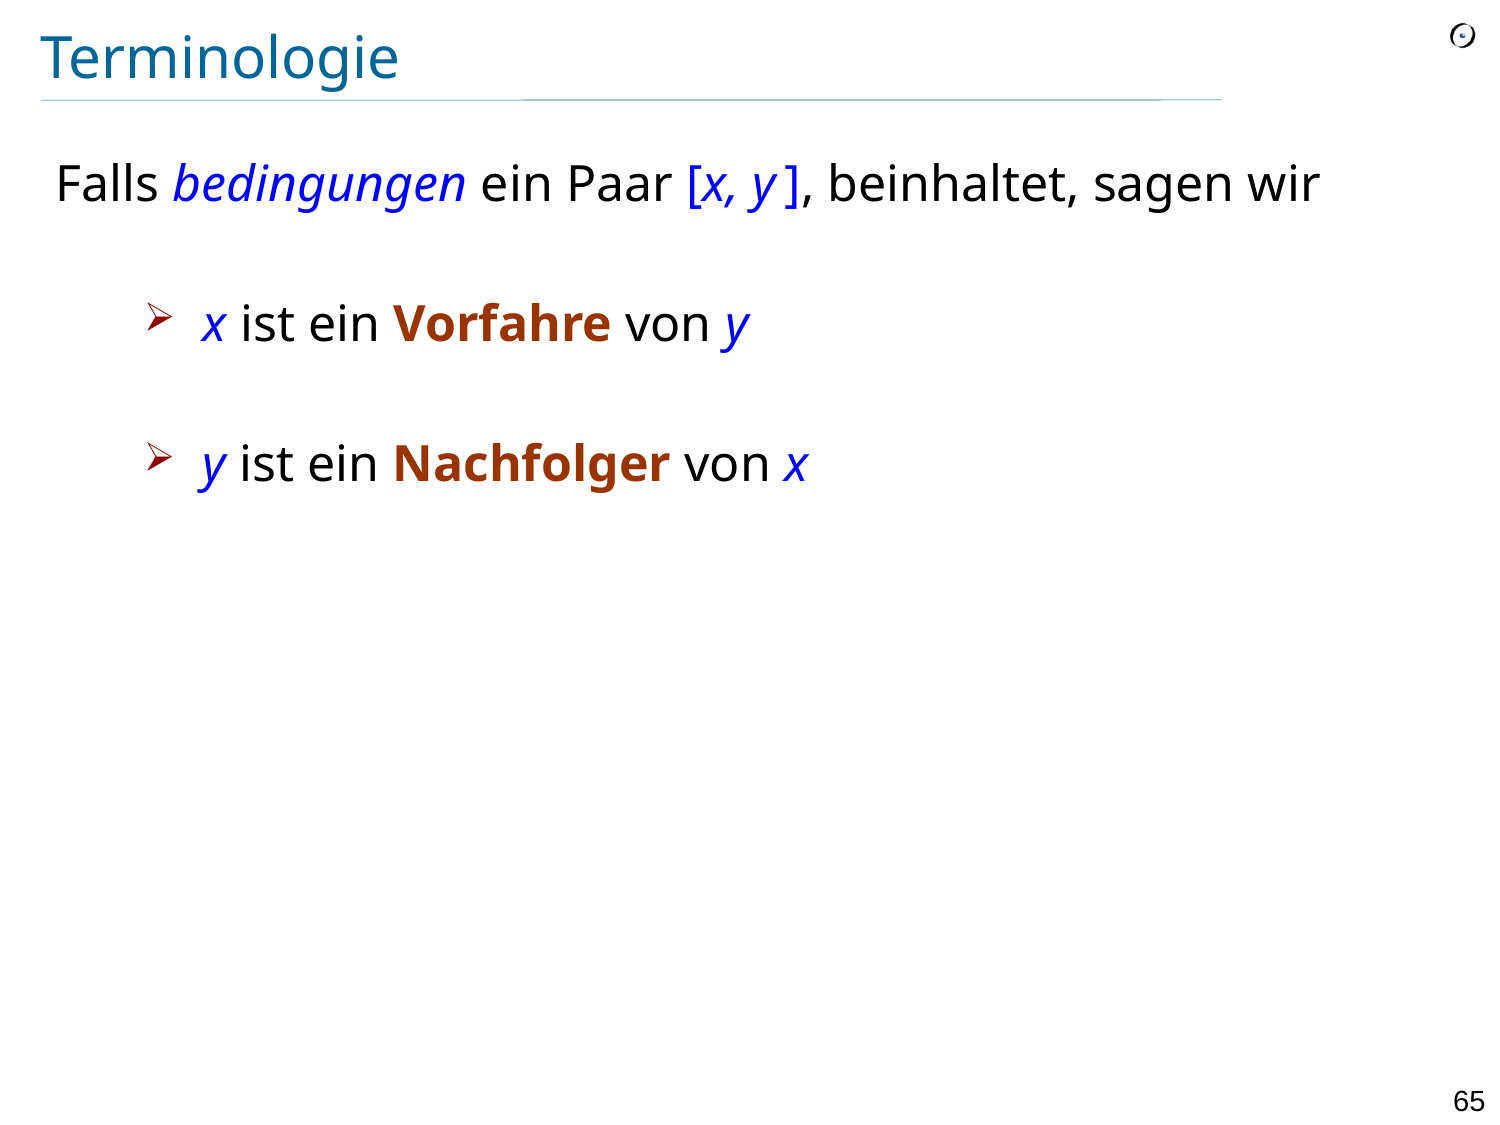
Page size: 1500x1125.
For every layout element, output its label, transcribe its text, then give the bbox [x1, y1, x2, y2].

title Terminologie [40, 18, 1344, 91]
list Falls bedingungen ein Paar [x, y ], beinhaltet, sagen wir x ist ein Vorfahre von y y ist ein Nachfolger von x [40, 143, 1451, 1071]
picture [1449, 20, 1476, 49]
